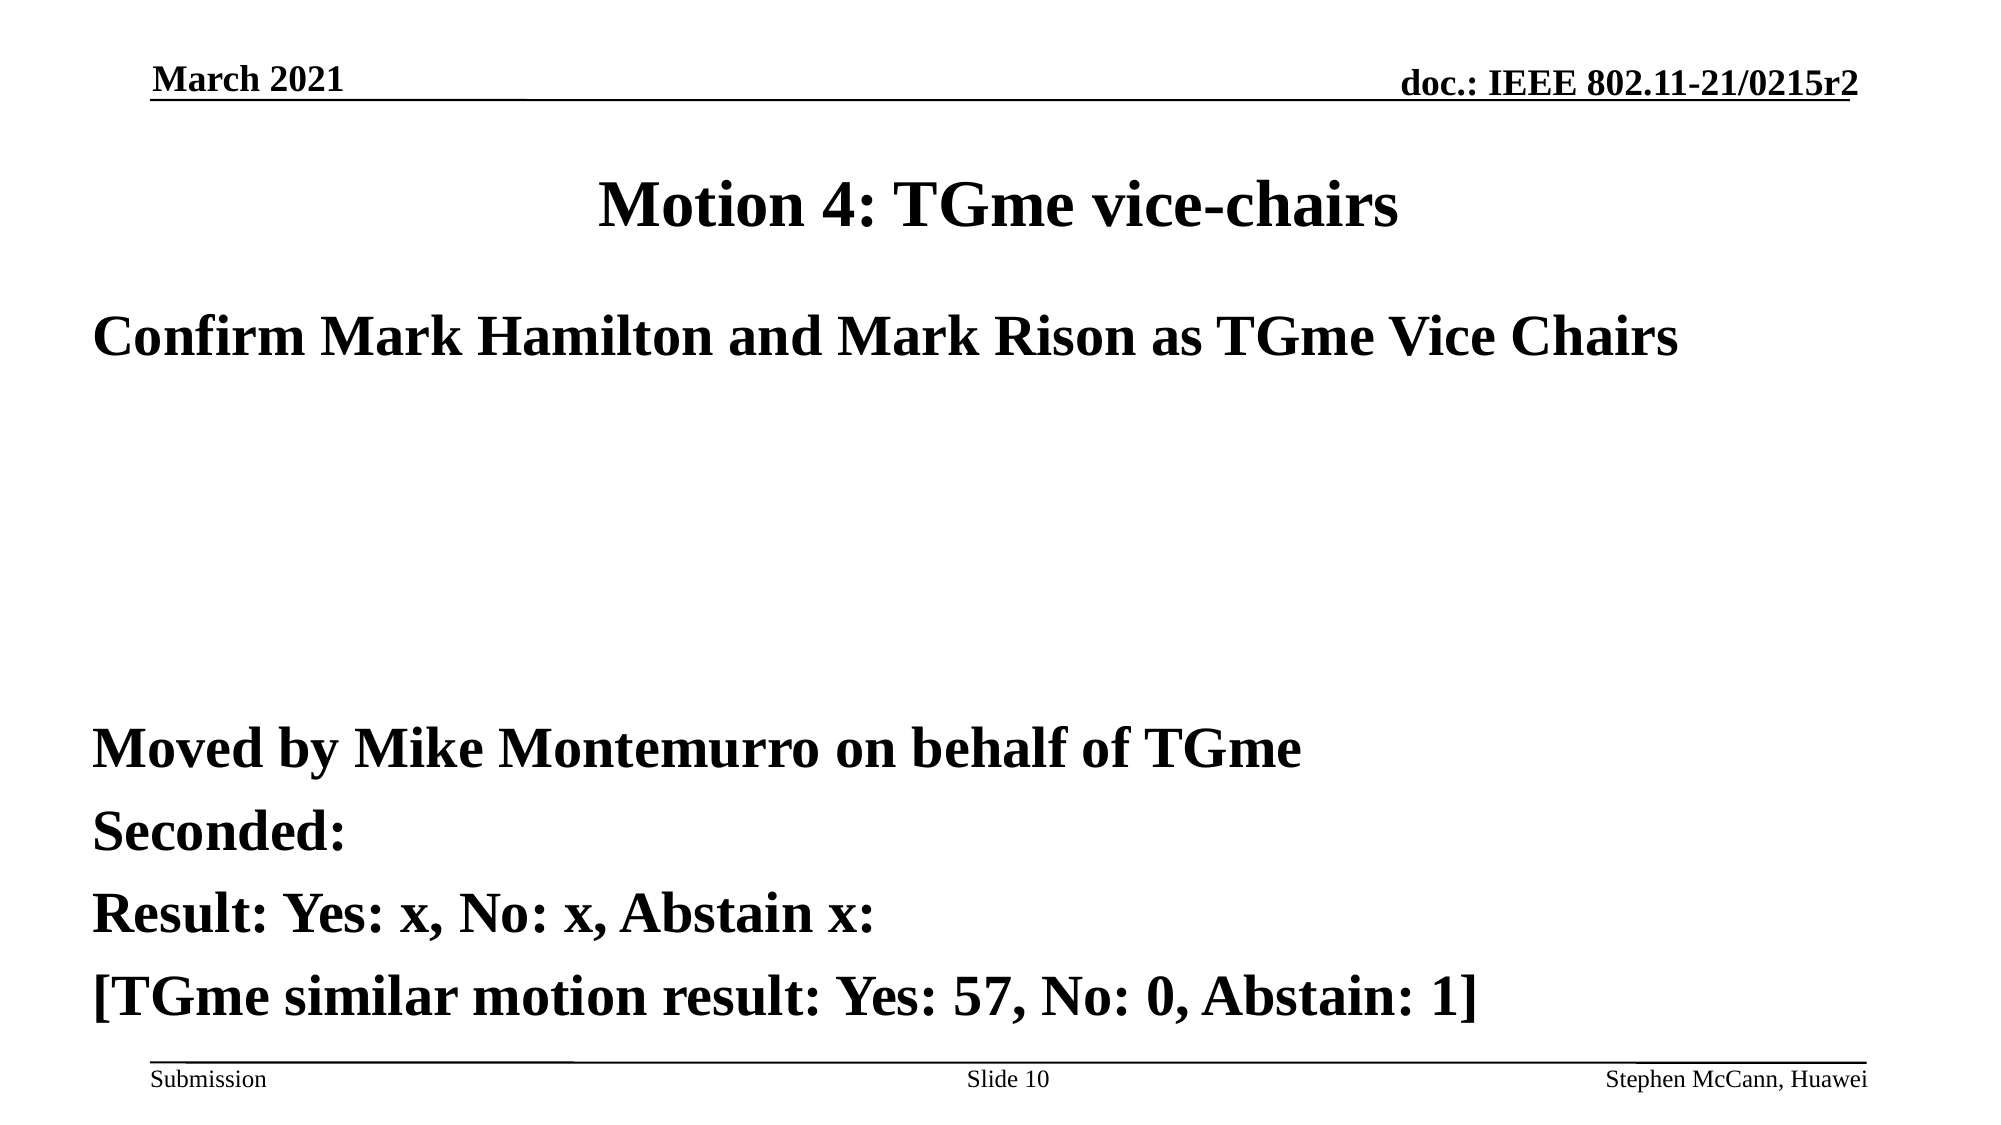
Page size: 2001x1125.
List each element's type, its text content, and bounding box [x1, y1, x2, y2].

title Motion 4: TGme vice-chairs [149, 112, 1850, 288]
list Confirm Mark Hamilton and Mark Rison as TGme Vice Chairs Moved by Mike Montemurro on behalf of TGme Seconded: Result: Yes: x, No: x, Abstain x: [TGme similar motion result: Yes: 57, No: 0, Abstain: 1] [76, 289, 1940, 1028]
slide_number Slide 10 [950, 1061, 1067, 1123]
footer Stephen McCann, Huawei [1171, 1061, 1869, 1093]
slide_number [152, 54, 563, 100]
